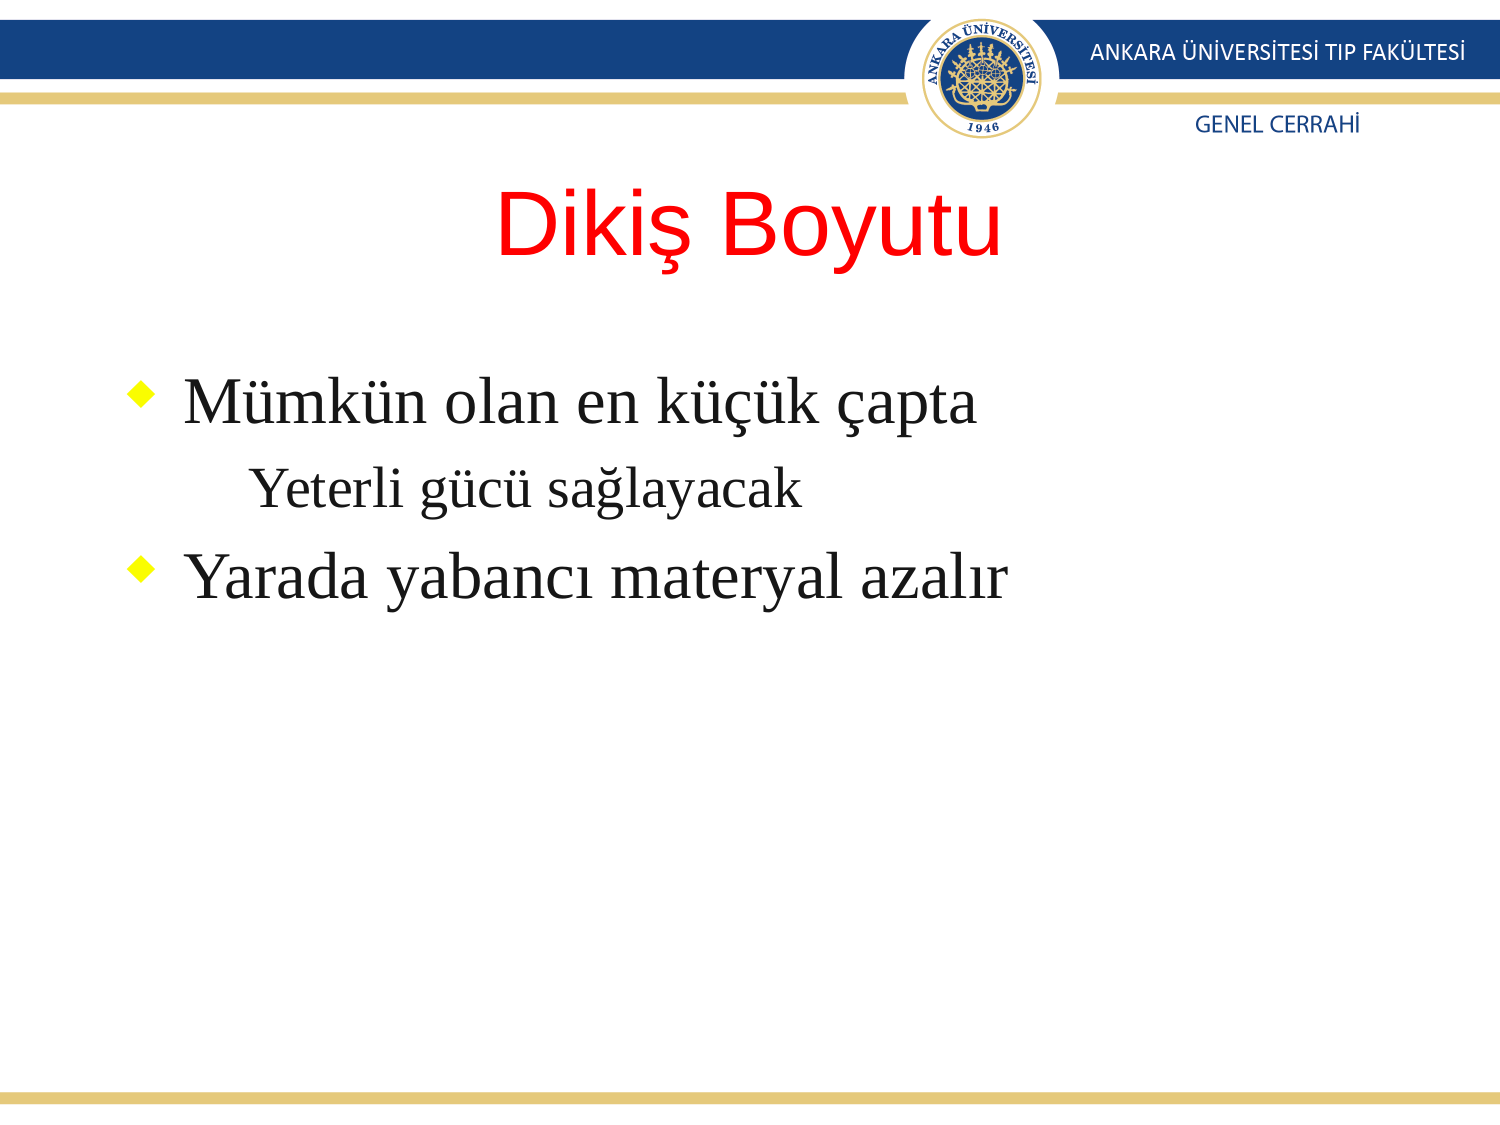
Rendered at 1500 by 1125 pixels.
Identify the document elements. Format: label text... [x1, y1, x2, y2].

picture [0, 0, 1500, 1125]
list Mümkün olan en küçük çapta Yeterli gücü sağlayacak Yarada yabancı materyal azalır [111, 349, 1246, 1026]
title Dikiş Boyutu [182, 124, 1318, 314]
